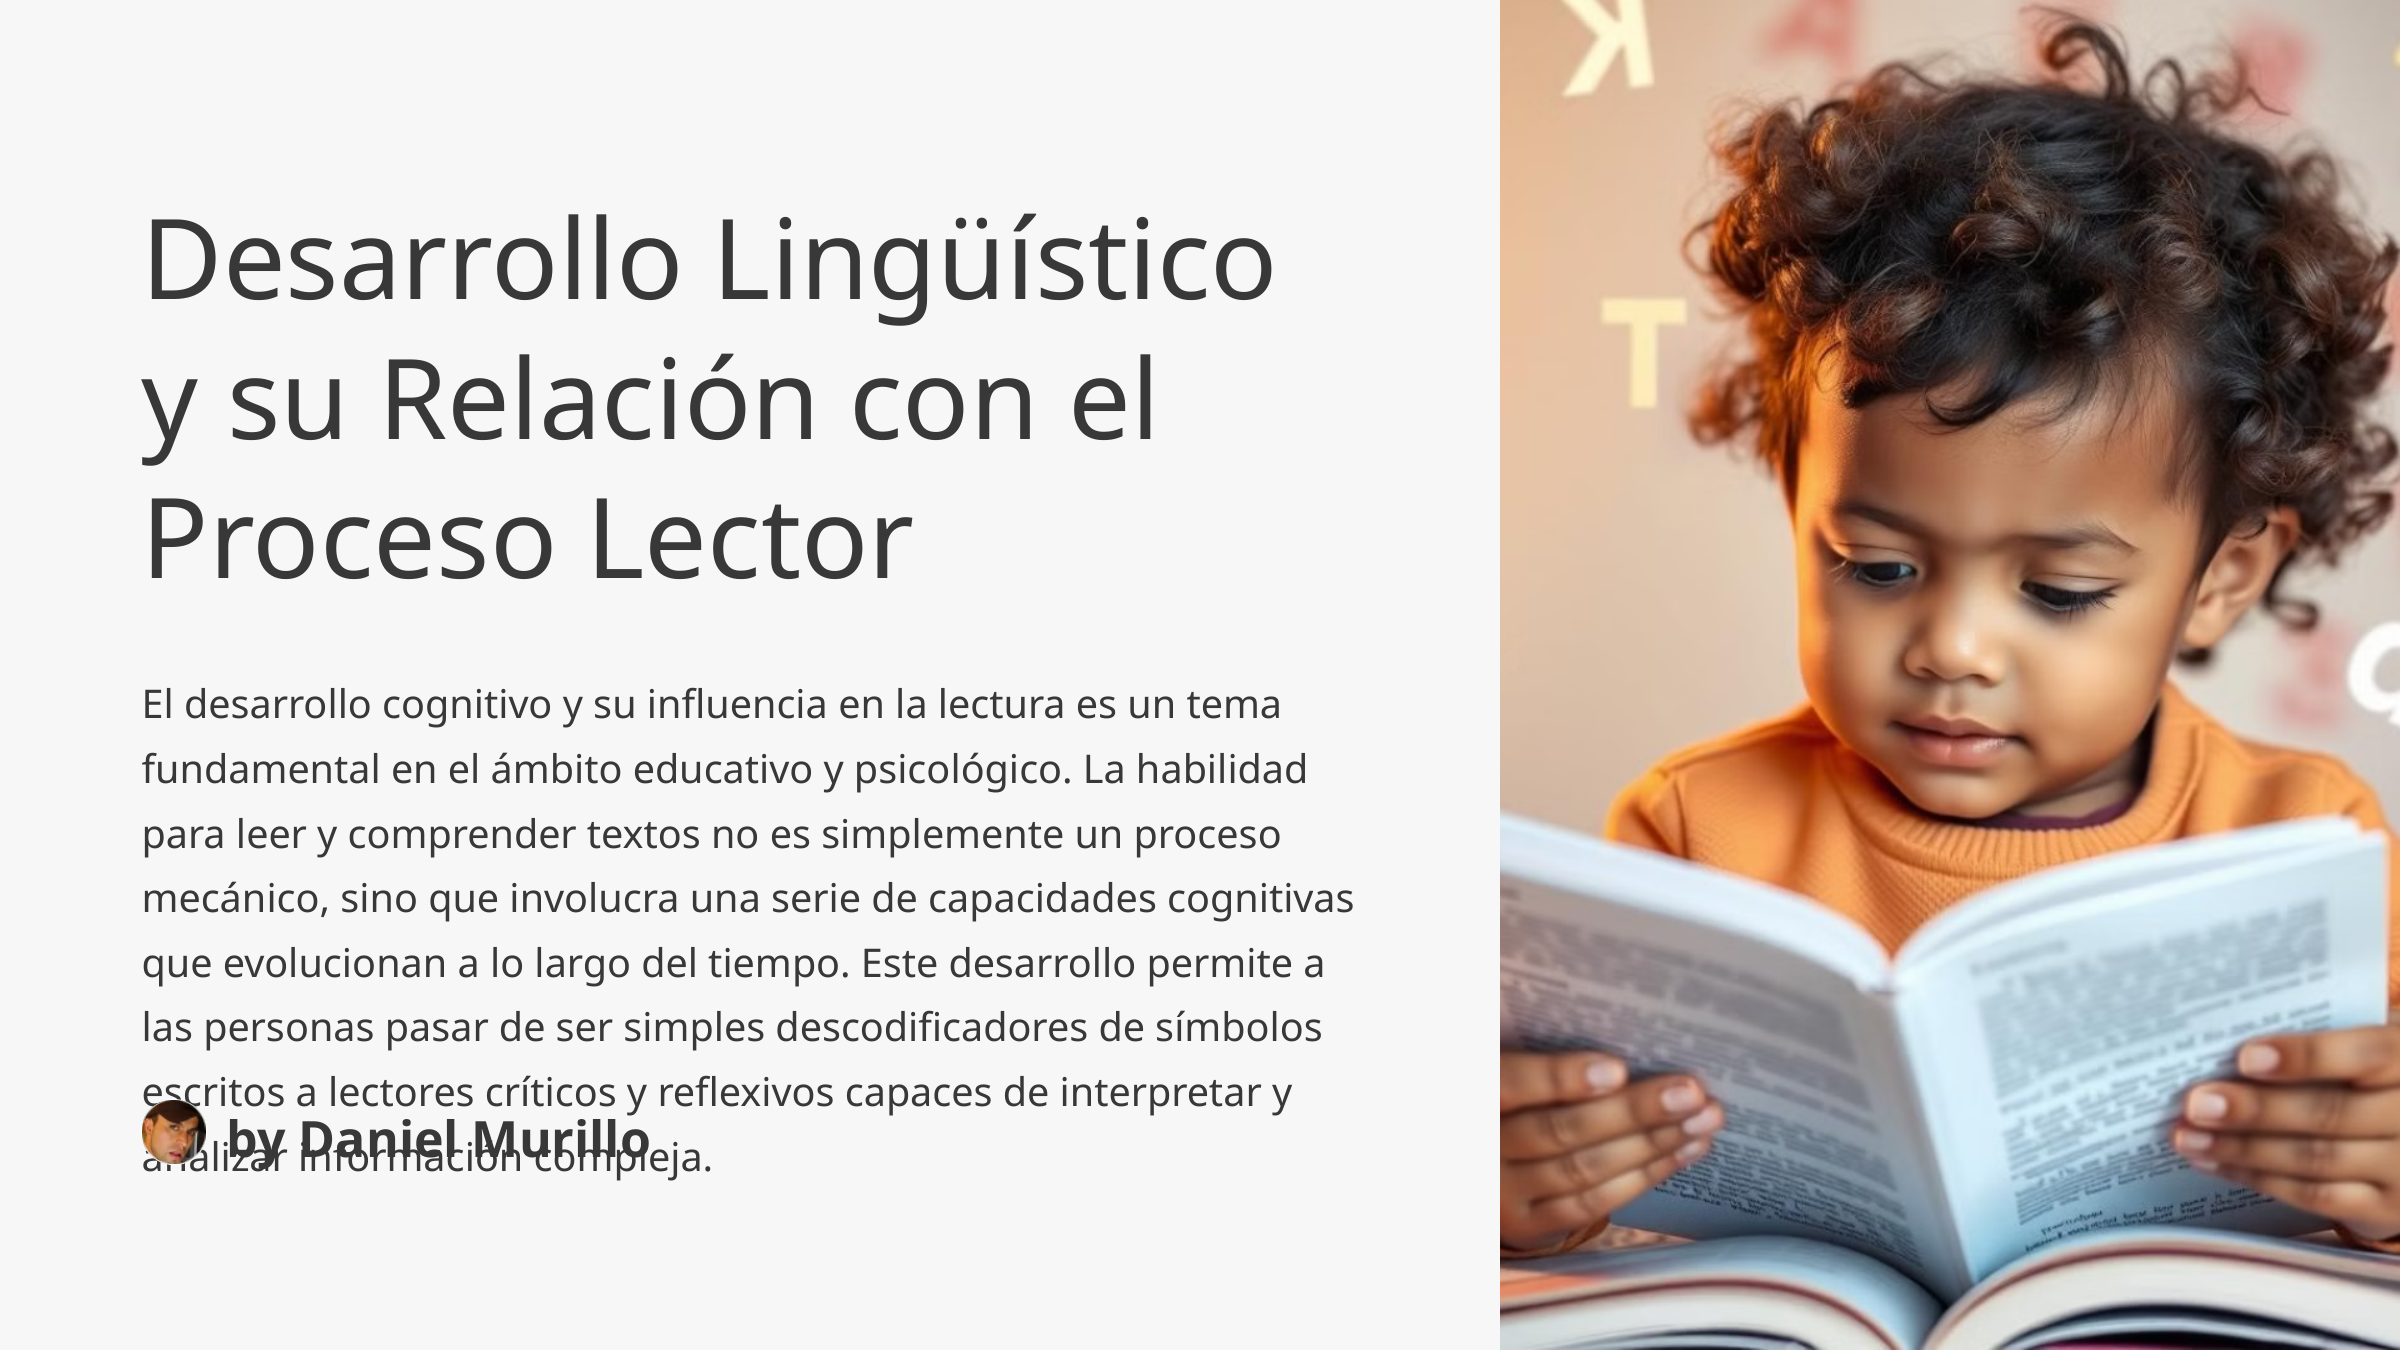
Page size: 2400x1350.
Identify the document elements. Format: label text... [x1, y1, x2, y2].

text_box El desarrollo cognitivo y su influencia en la lectura es un tema fundamental en el ámbito educativo y psicológico. La habilidad para leer y comprender textos no es simplemente un proceso mecánico, sino que involucra una serie de capacidades cognitivas que evolucionan a lo largo del tiempo. Este desarrollo permite a las personas pasar de ser simples descodificadores de símbolos escritos a lectores críticos y reflexivos capaces de interpretar y analizar información compleja. [141, 662, 1359, 1052]
picture [1499, 0, 2400, 1350]
picture [142, 1100, 206, 1164]
text_box by Daniel Murillo [226, 1096, 533, 1168]
text_box Desarrollo Lingüístico y su Relación con el Proceso Lector [141, 182, 1359, 602]
